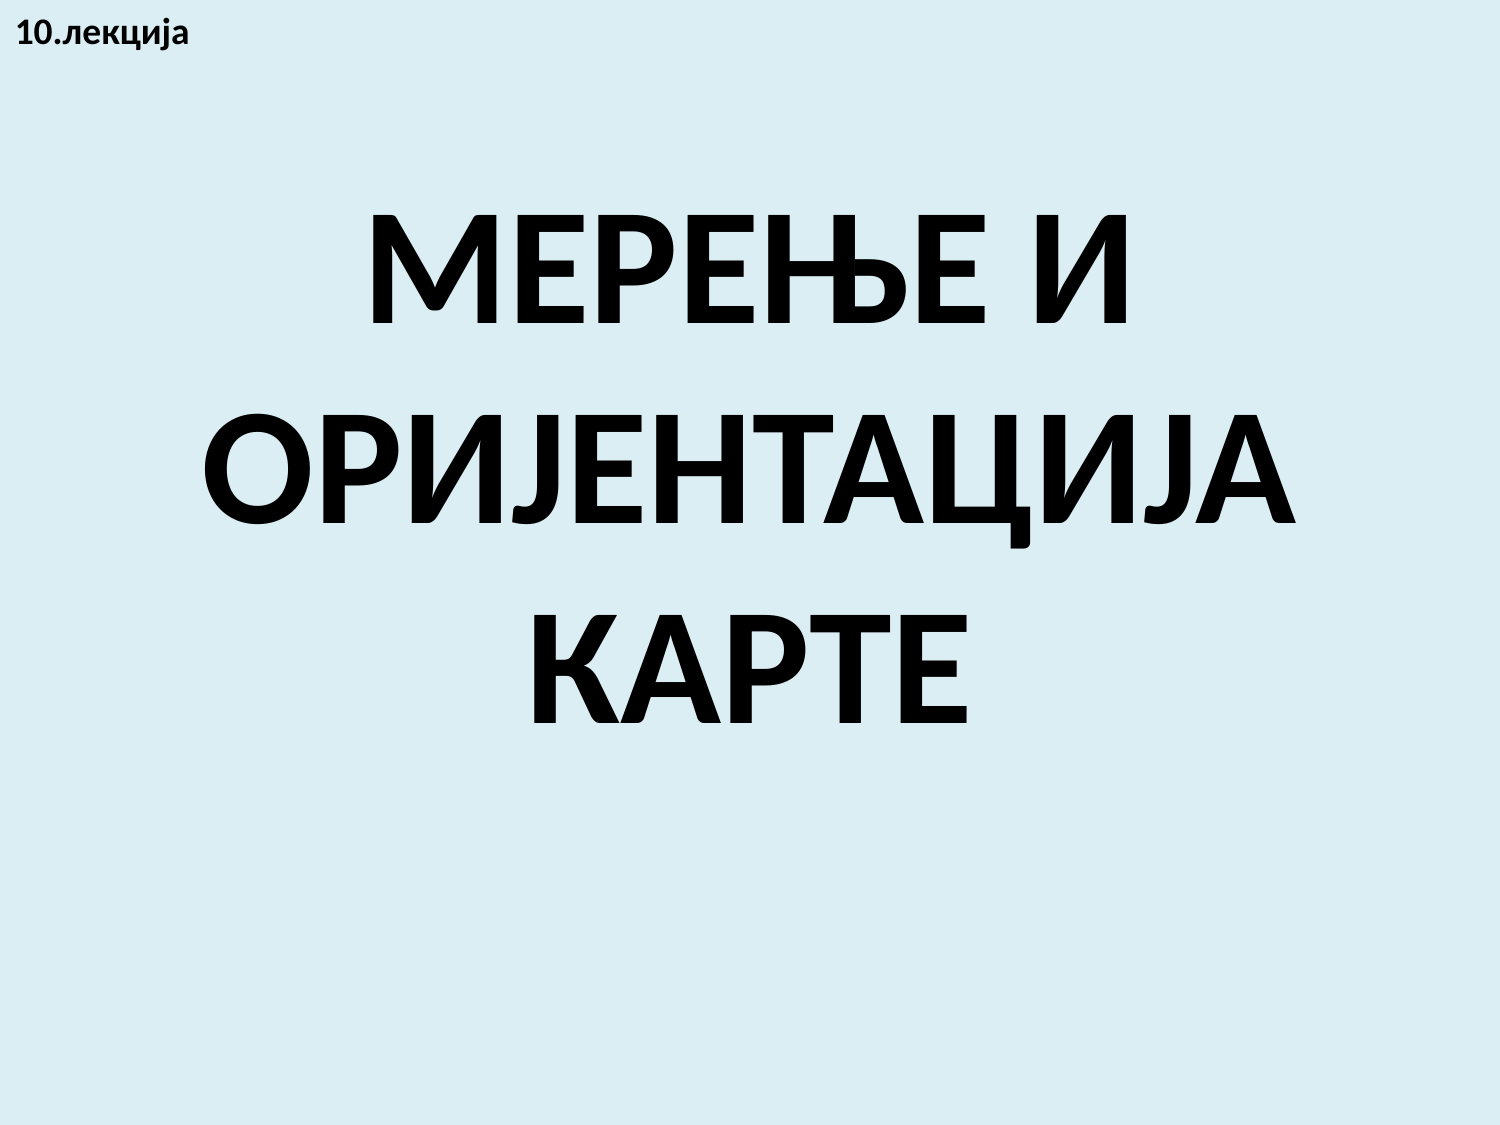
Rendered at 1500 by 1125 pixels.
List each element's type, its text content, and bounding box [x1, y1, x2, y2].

text_box МЕРЕЊЕ И ОРИЈЕНТАЦИЈА КАРТЕ [0, 149, 1500, 765]
text_box 10.лекција [0, 0, 325, 60]
